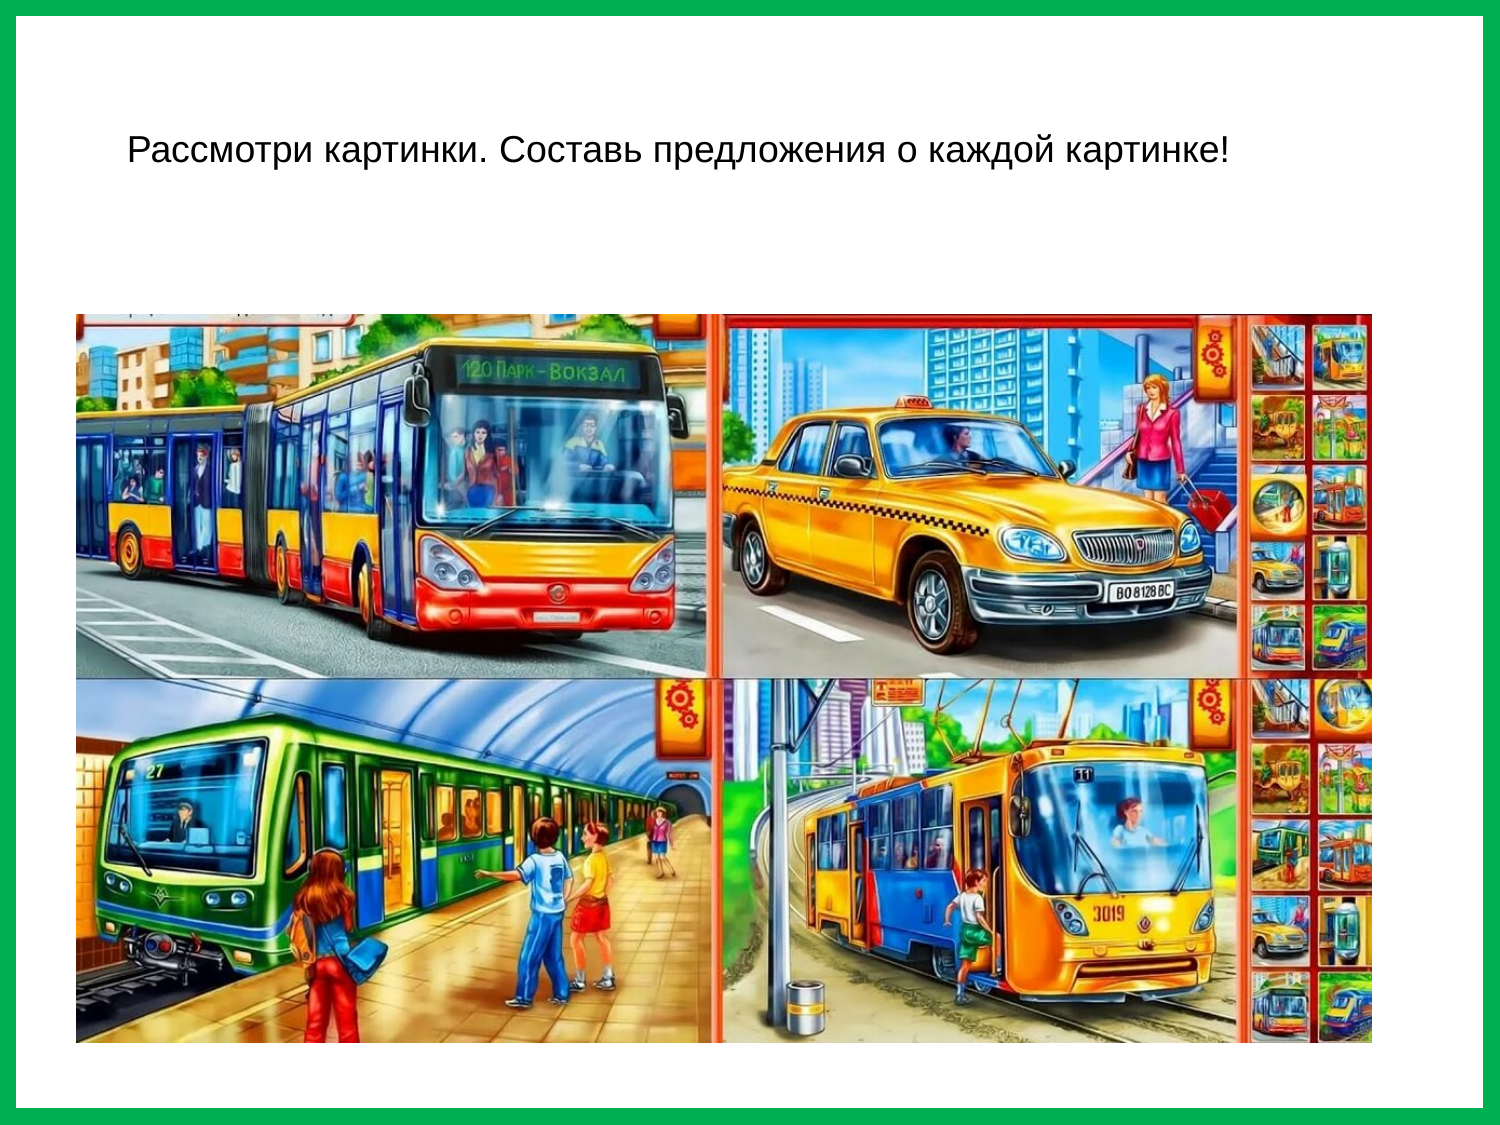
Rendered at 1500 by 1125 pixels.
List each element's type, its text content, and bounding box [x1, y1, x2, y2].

picture [76, 314, 1372, 1043]
text_box Сосс [0, 0, 1500, 1125]
text_box Рассмотри картинки. Составь предложения о каждой картинке! [112, 117, 1257, 177]
